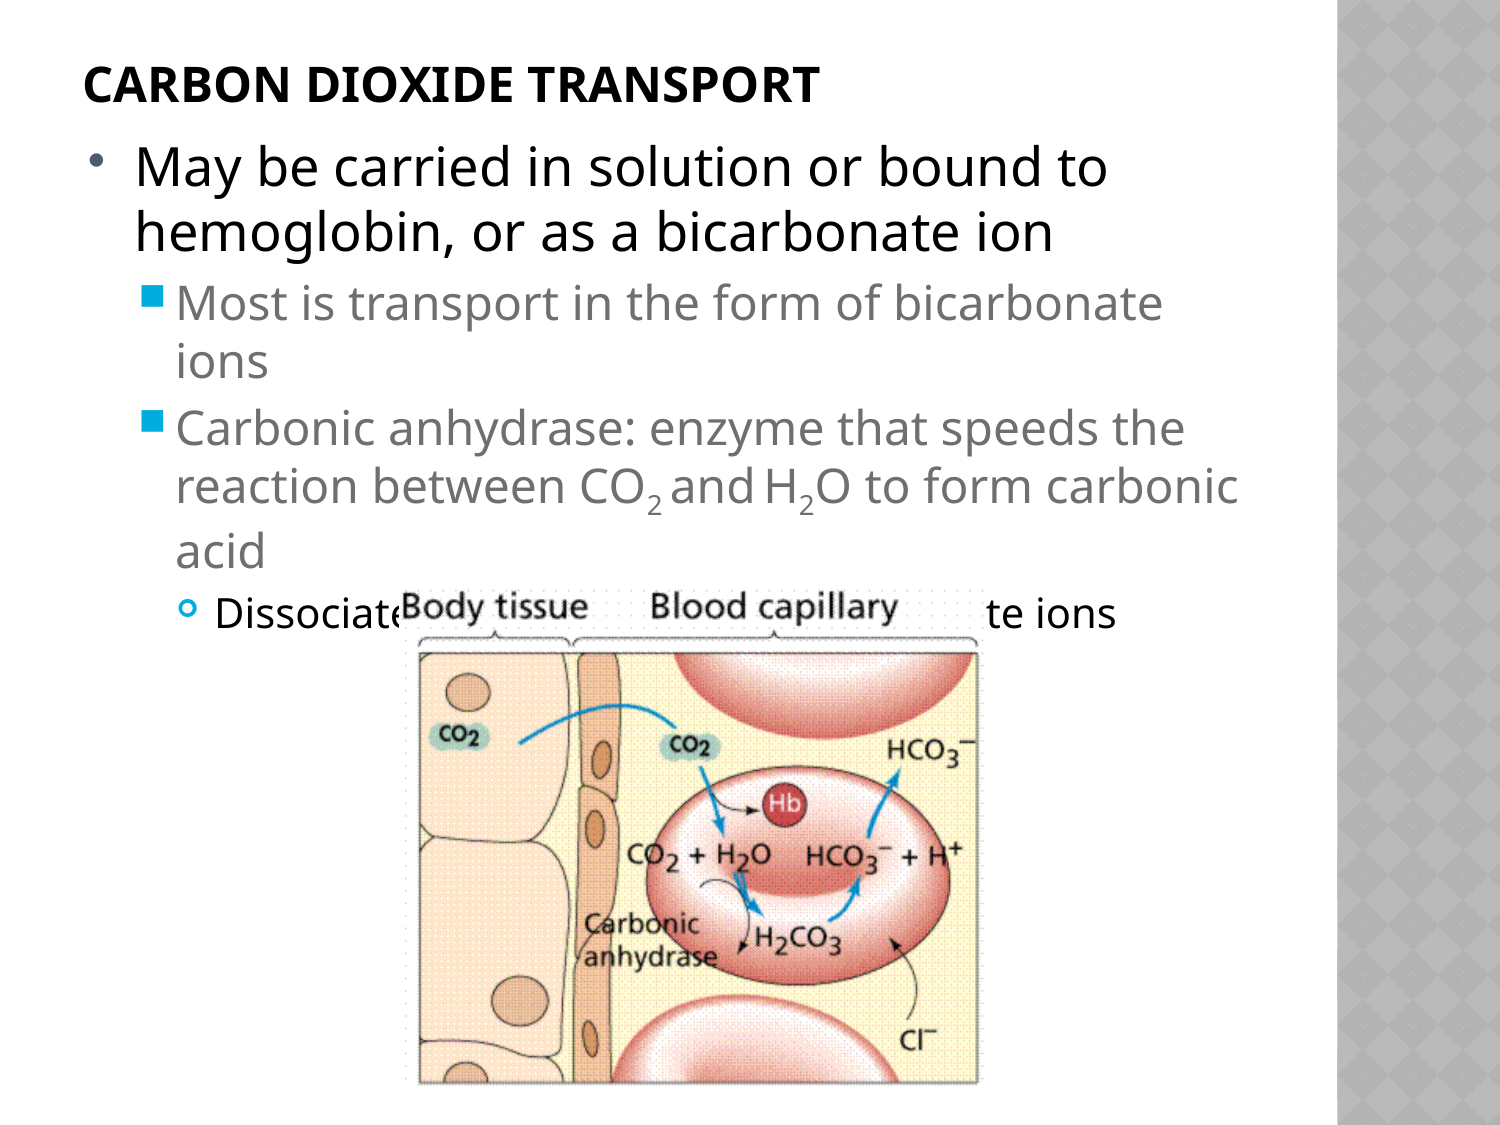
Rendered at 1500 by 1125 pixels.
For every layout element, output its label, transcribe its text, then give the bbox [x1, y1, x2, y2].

picture [399, 587, 985, 1090]
title Carbon Dioxide Transport [75, 52, 1263, 113]
list May be carried in solution or bound to hemoglobin, or as a bicarbonate ion Most is transport in the form of bicarbonate ions Carbonic anhydrase: enzyme that speeds the reaction between CO2 and H2O to form carbonic acid Dissociates to release H+ and bicarbonate ions [75, 125, 1263, 920]
